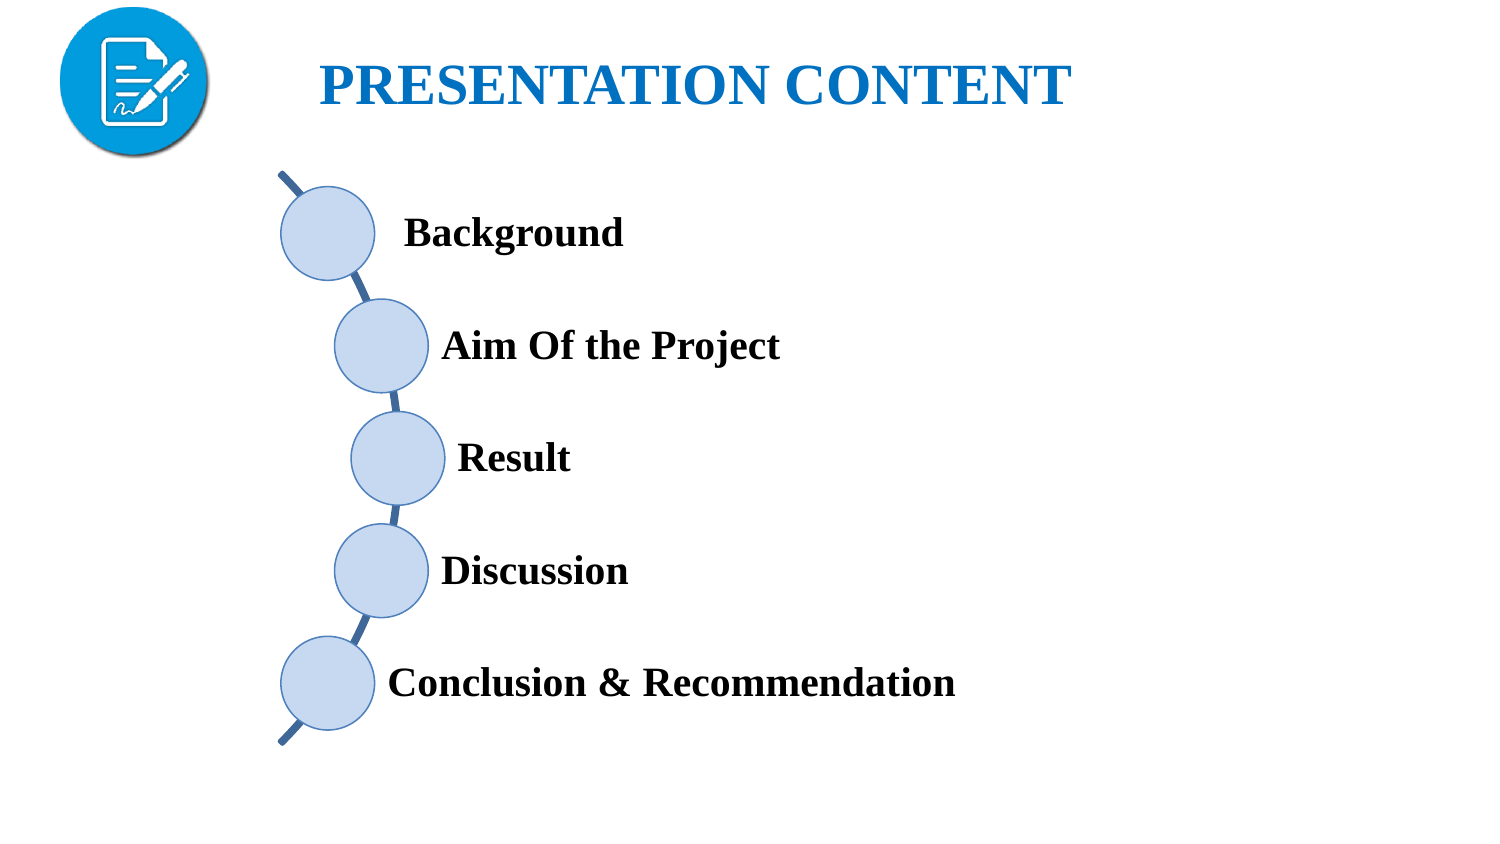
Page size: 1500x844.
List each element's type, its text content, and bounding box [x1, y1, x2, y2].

picture [52, 0, 216, 164]
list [270, 158, 1190, 759]
title PRESENTATION CONTENT [243, 33, 1149, 129]
